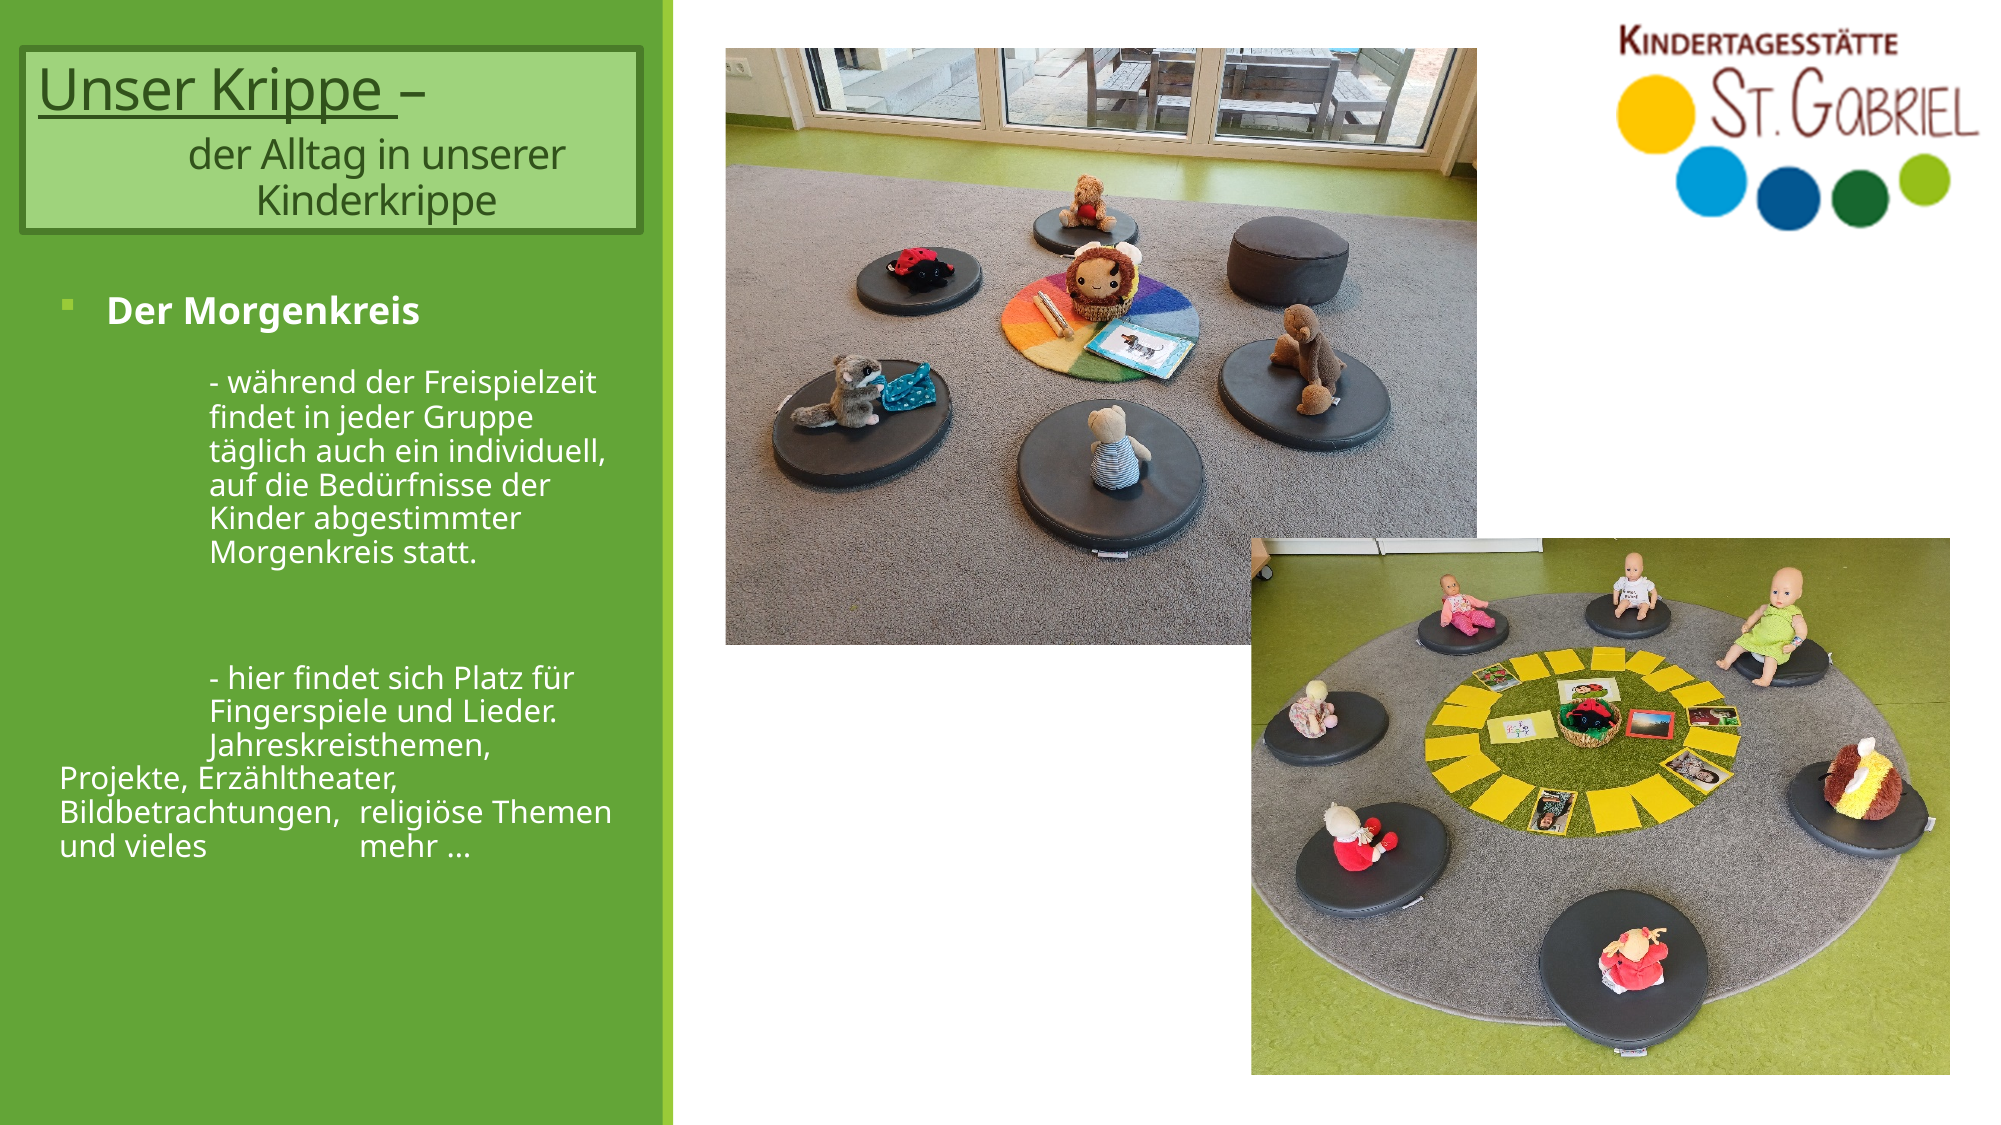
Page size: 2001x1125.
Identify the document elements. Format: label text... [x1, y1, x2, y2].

text_box Unser Krippe – der Alltag in unserer Kinderkrippe [22, 48, 640, 232]
text_box Der Morgenkreis - während der Freispielzeit findet in jeder Gruppe täglich auch ein individuell, auf die Bedürfnisse der Kinder abgestimmter Morgenkreis statt. - hier findet sich Platz für Fingerspiele und Lieder. Jahreskreisthemen, Projekte, Erzähltheater, Bildbetrachtungen, religiöse Themen und vieles mehr … [44, 284, 640, 1060]
picture [1616, 23, 1984, 234]
picture [725, 47, 1951, 1075]
